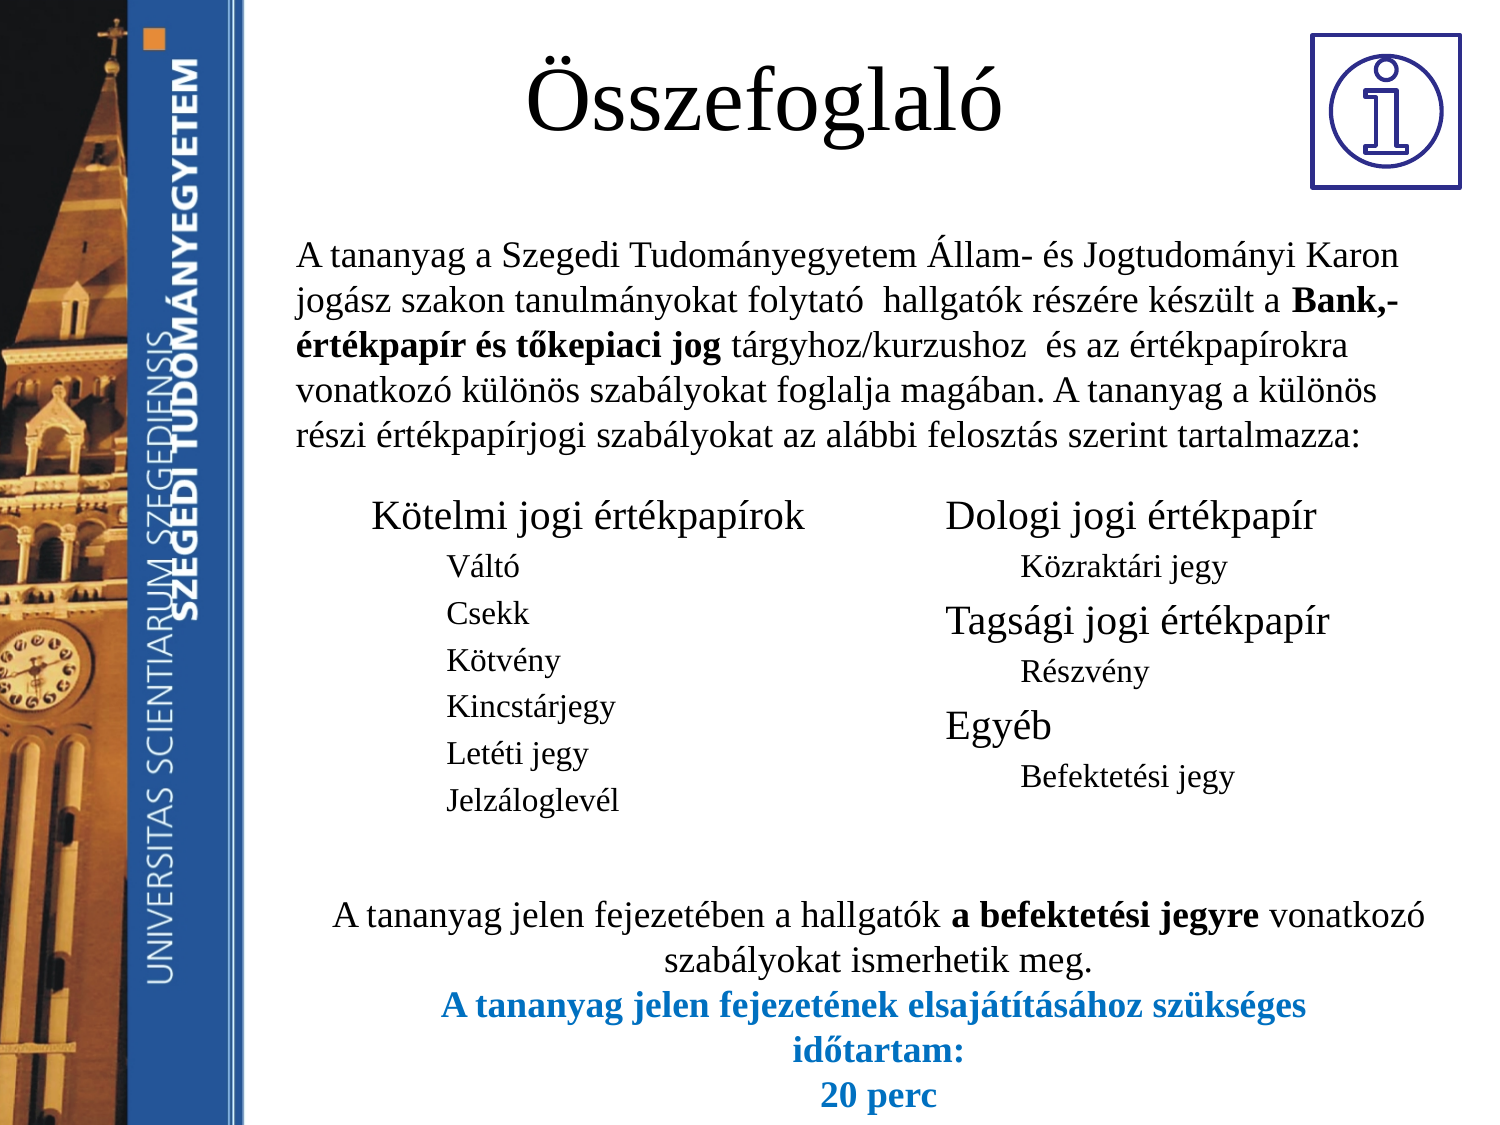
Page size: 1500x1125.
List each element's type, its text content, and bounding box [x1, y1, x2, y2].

title Összefoglaló [198, 0, 1332, 188]
text_box A tananyag a Szegedi Tudományegyetem Állam- és Jogtudományi Karon jogász szakon tanulmányokat folytató hallgatók részére készült a Bank,- értékpapír és tőkepiaci jog tárgyhoz/kurzushoz és az értékpapírokra vonatkozó különös szabályokat foglalja magában. A tananyag a különös részi értékpapírjogi szabályokat az alábbi felosztás szerint tartalmazza: [281, 222, 1453, 463]
picture [0, 0, 1500, 1125]
list Kötelmi jogi értékpapírok Váltó Csekk Kötvény Kincstárjegy Letéti jegy Jelzáloglevél [280, 480, 903, 880]
text_box A tananyag jelen fejezetében a hallgatók a befektetési jegyre vonatkozó szabályokat ismerhetik meg. A tananyag jelen fejezetének elsajátításához szükséges időtartam: 20 perc [292, 882, 1465, 1123]
text_box [1310, 33, 1462, 190]
list Dologi jogi értékpapír Közraktári jegy Tagsági jogi értékpapír Részvény Egyéb Befektetési jegy [855, 480, 1426, 860]
